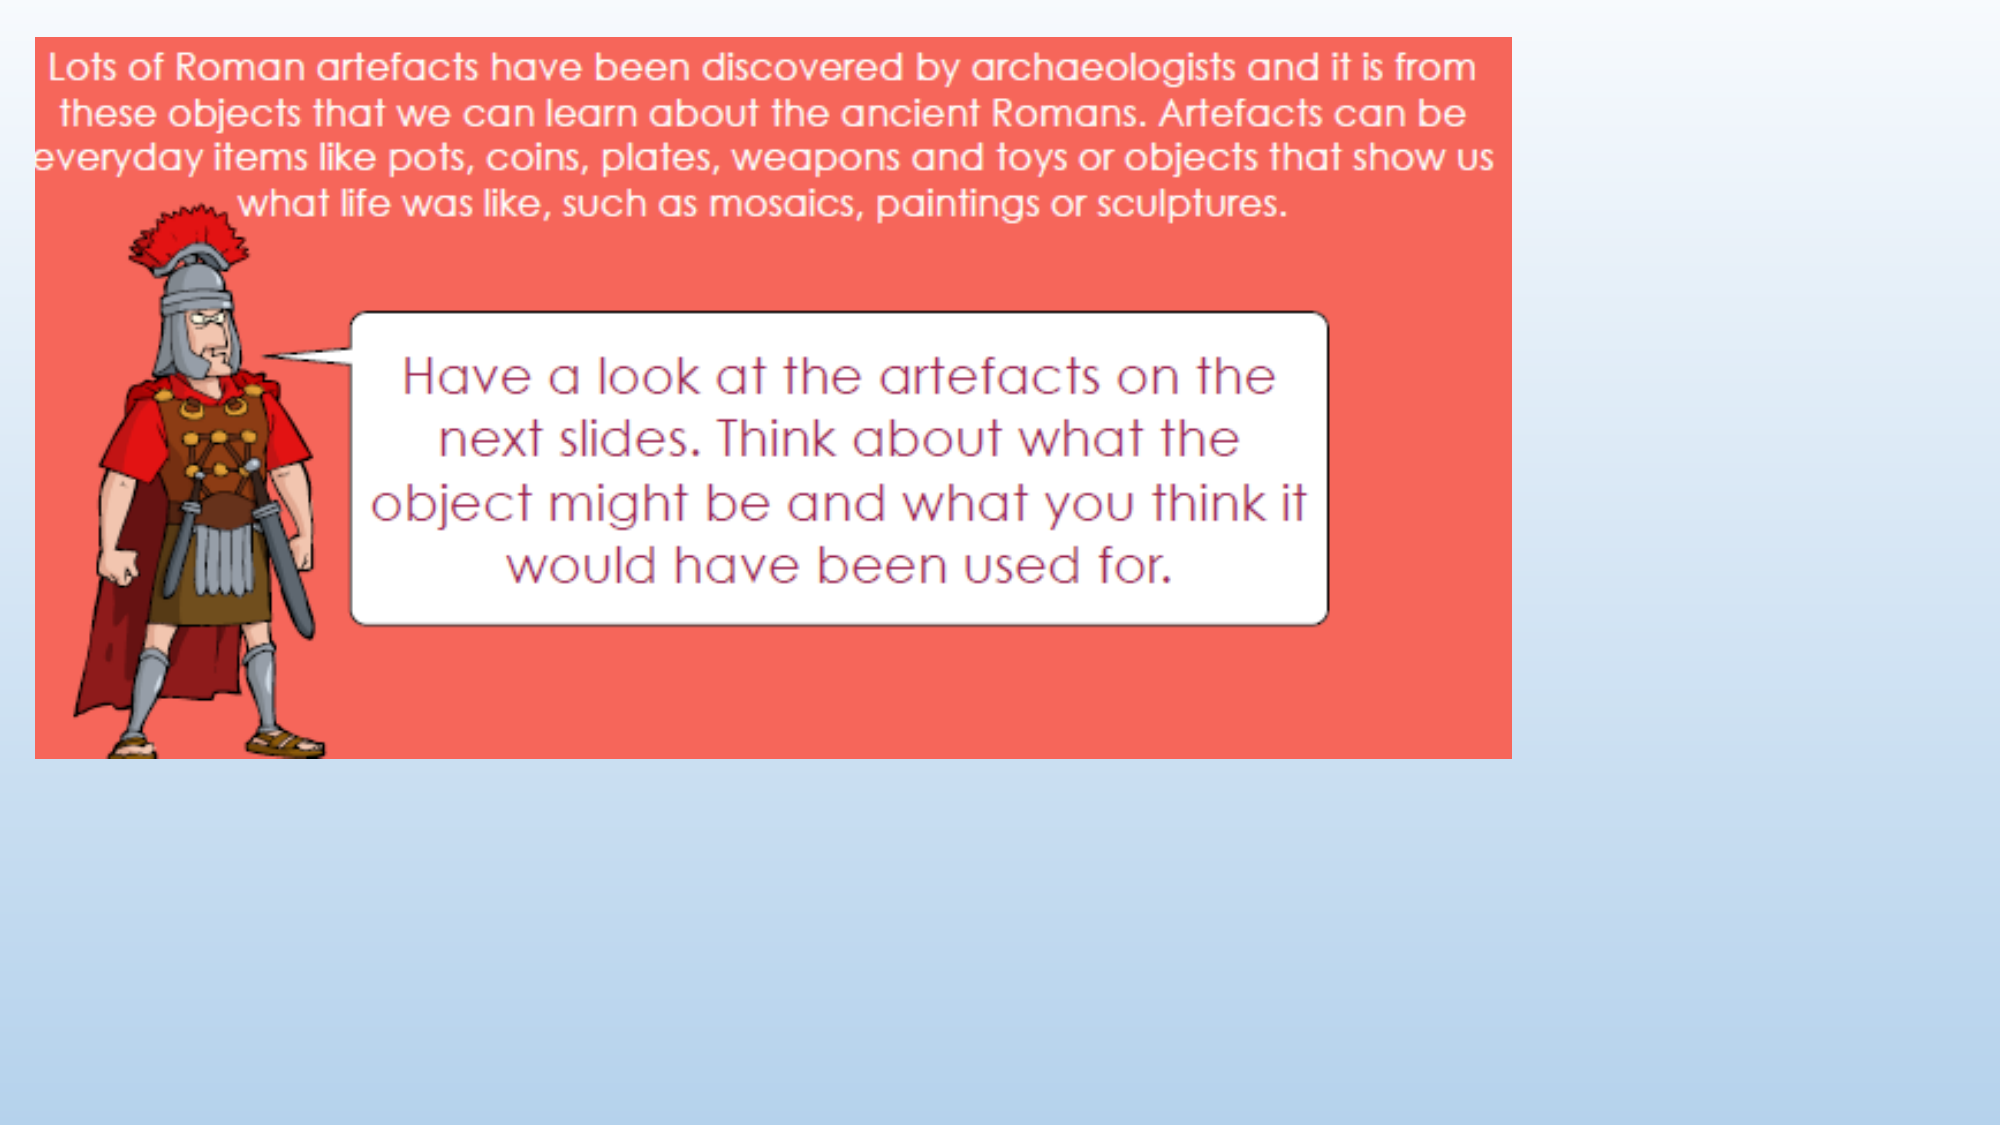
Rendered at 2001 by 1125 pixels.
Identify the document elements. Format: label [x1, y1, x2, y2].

picture [35, 37, 1512, 759]
